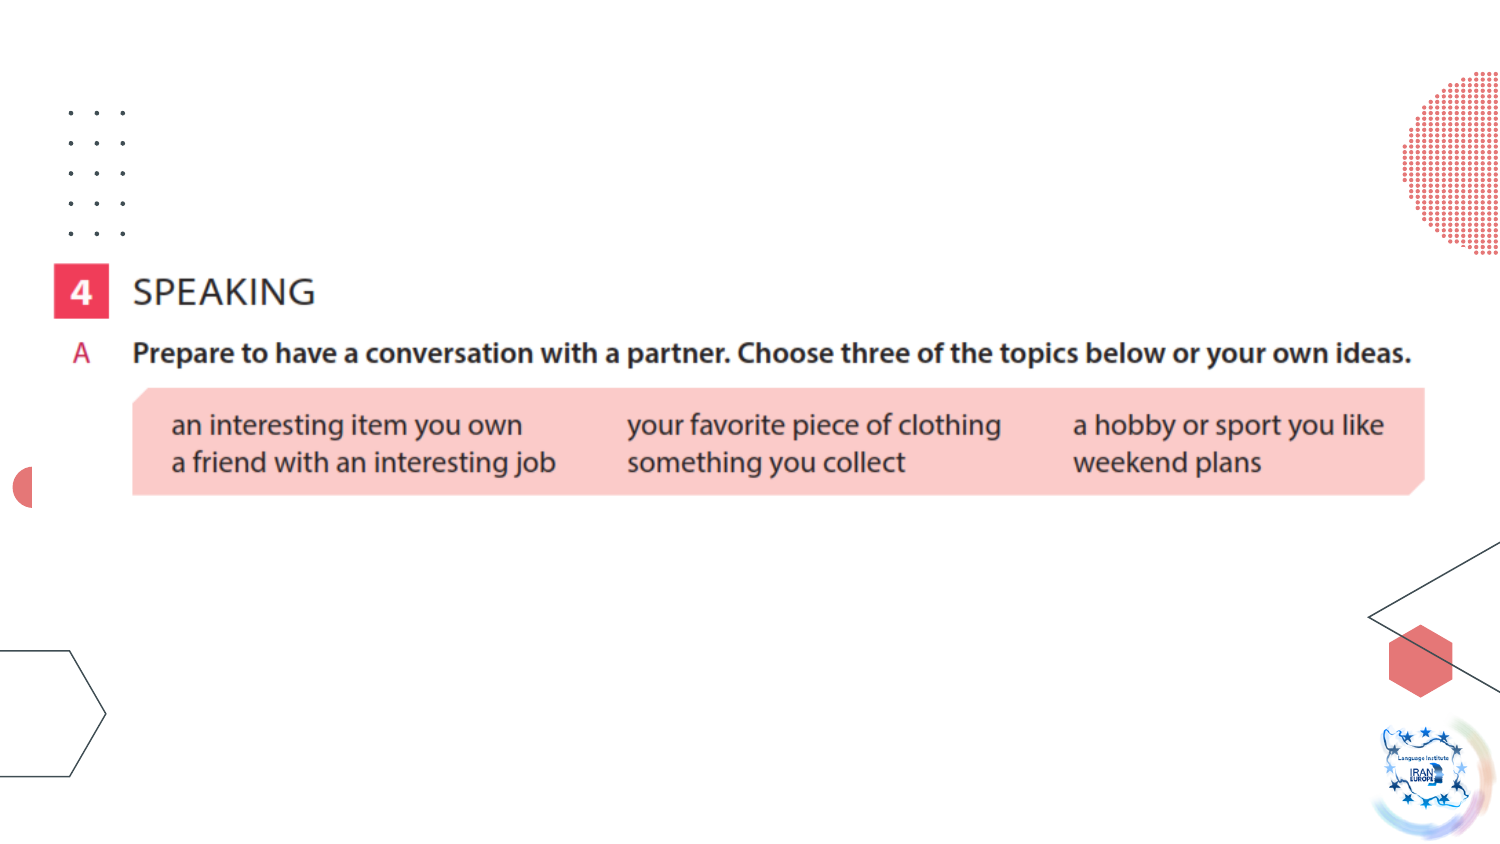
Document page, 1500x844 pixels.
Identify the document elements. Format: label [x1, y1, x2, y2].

picture [32, 247, 1465, 518]
picture [1364, 711, 1500, 844]
